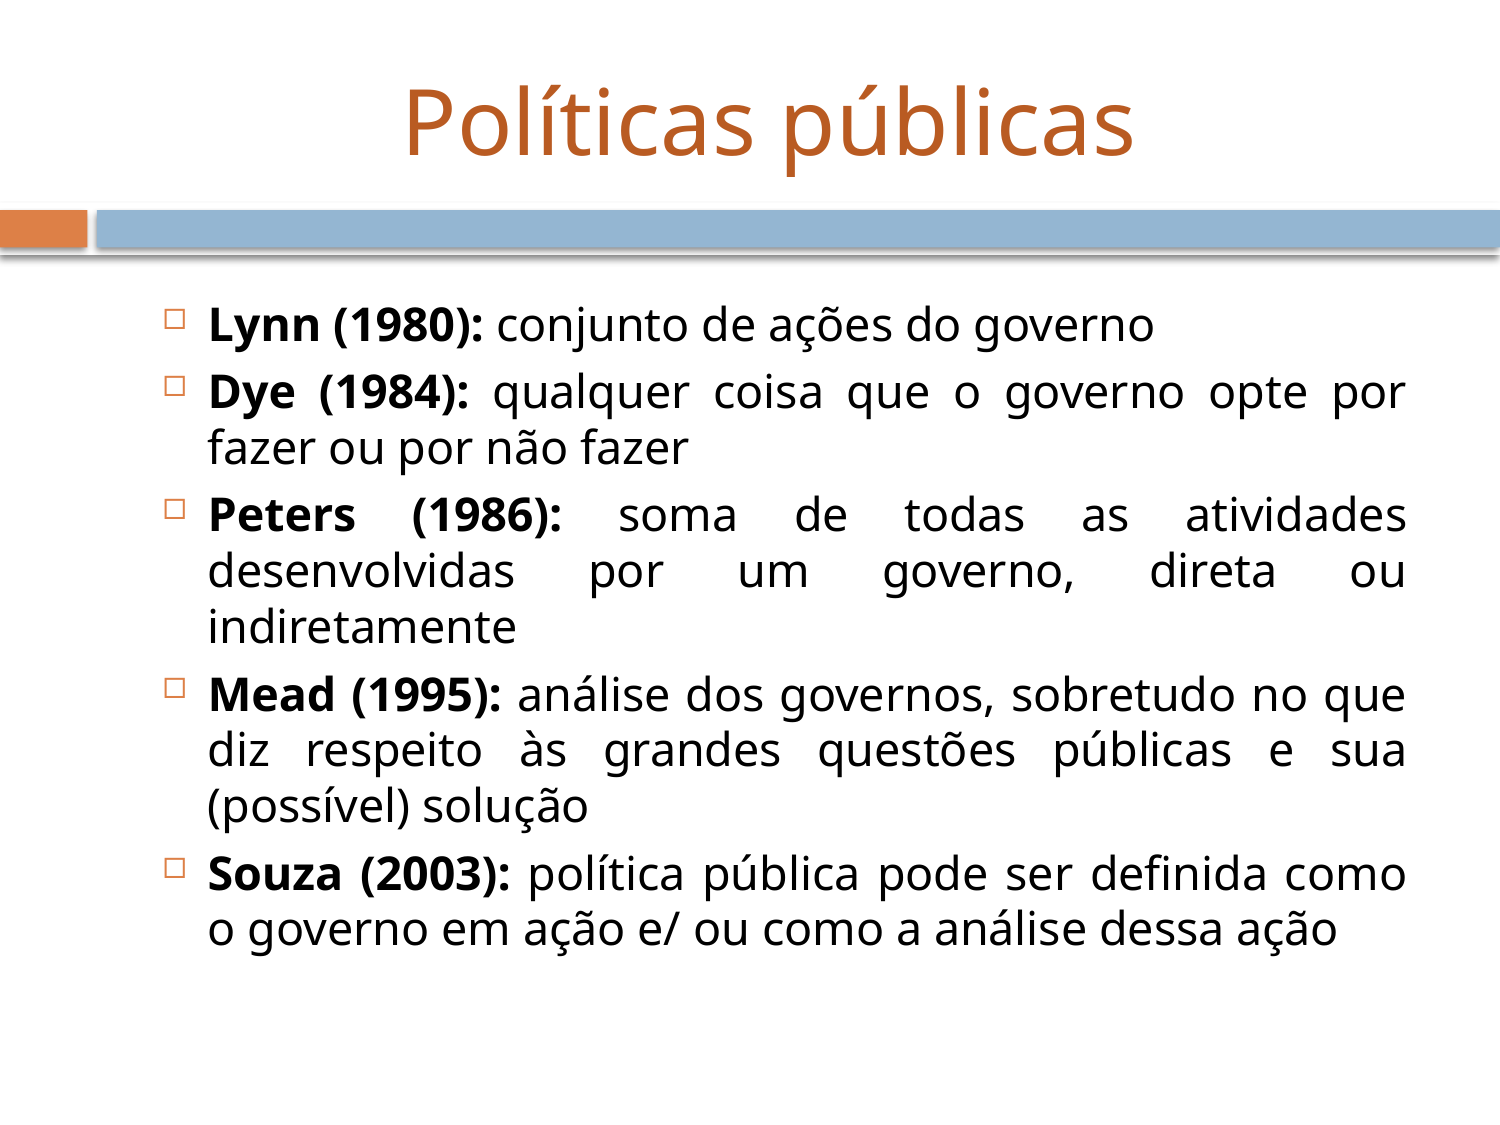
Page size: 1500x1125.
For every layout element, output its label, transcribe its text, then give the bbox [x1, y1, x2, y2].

list Lynn (1980): conjunto de ações do governo Dye (1984): qualquer coisa que o governo opte por fazer ou por não fazer Peters (1986): soma de todas as atividades desenvolvidas por um governo, direta ou indiretamente Mead (1995): análise dos governos, sobretudo no que diz respeito às grandes questões públicas e sua (possível) solução Souza (2003): política pública pode ser definida como o governo em ação e/ ou como a análise dessa ação [147, 219, 1423, 970]
title Políticas públicas [100, 37, 1438, 200]
